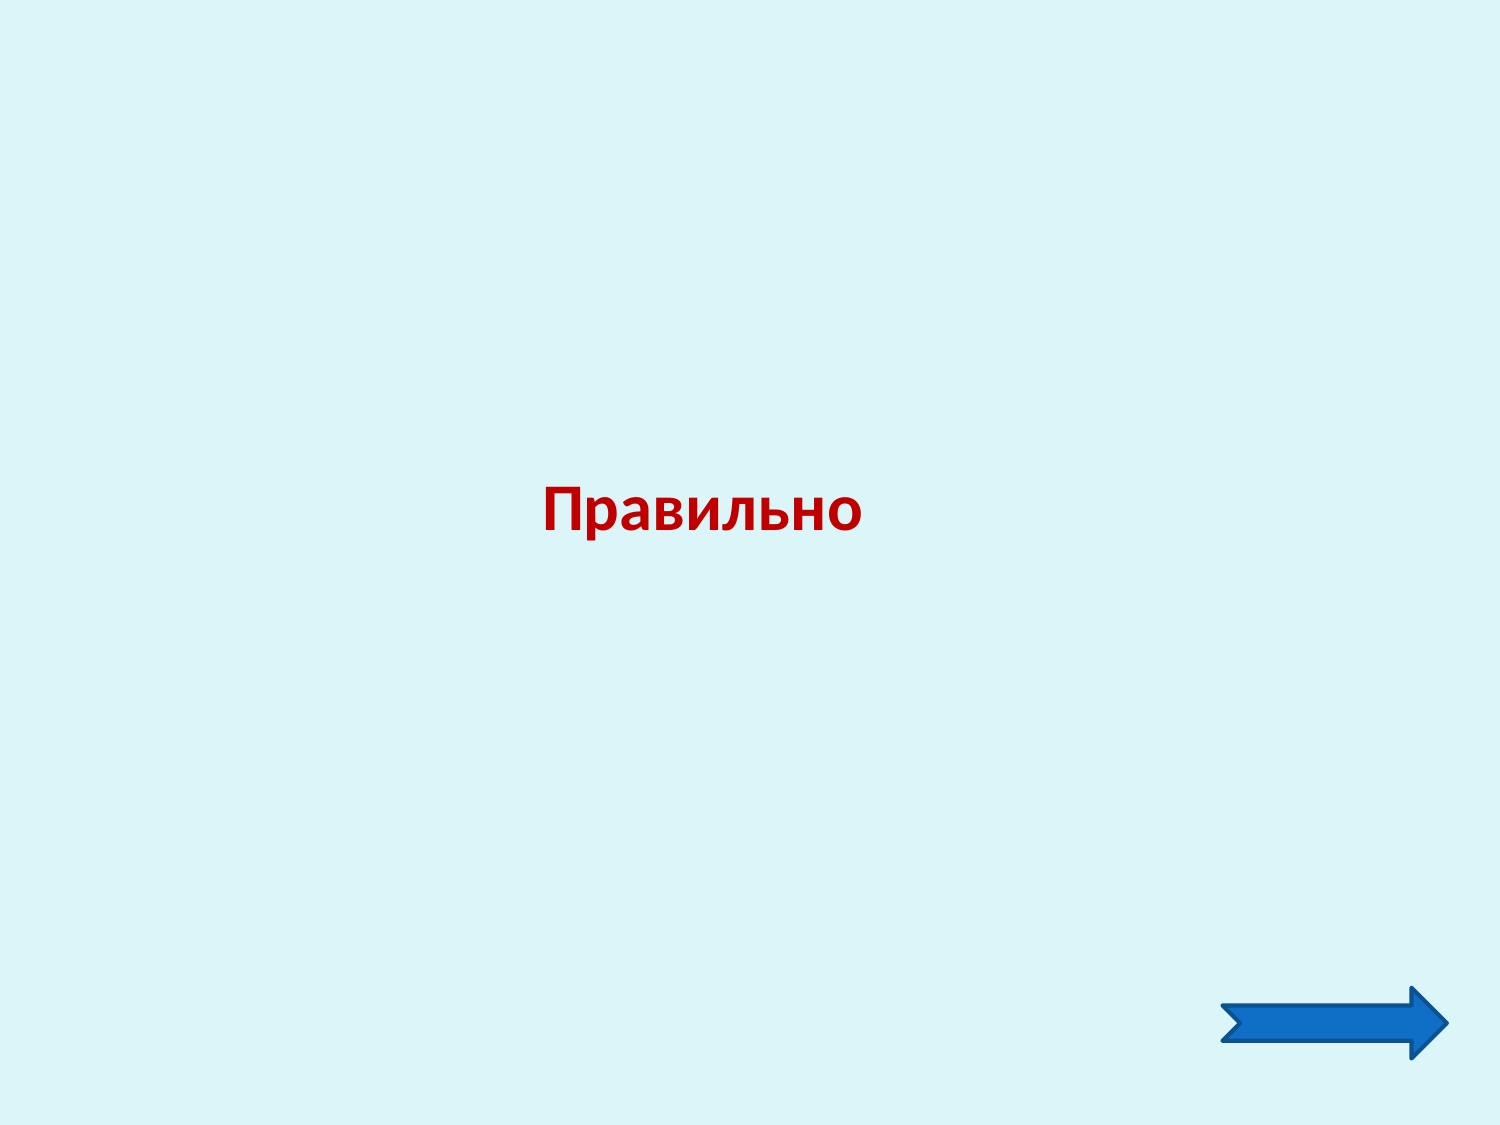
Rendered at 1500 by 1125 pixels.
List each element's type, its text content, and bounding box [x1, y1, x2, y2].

text_box [1220, 985, 1449, 1061]
text_box Правильно [527, 456, 894, 551]
